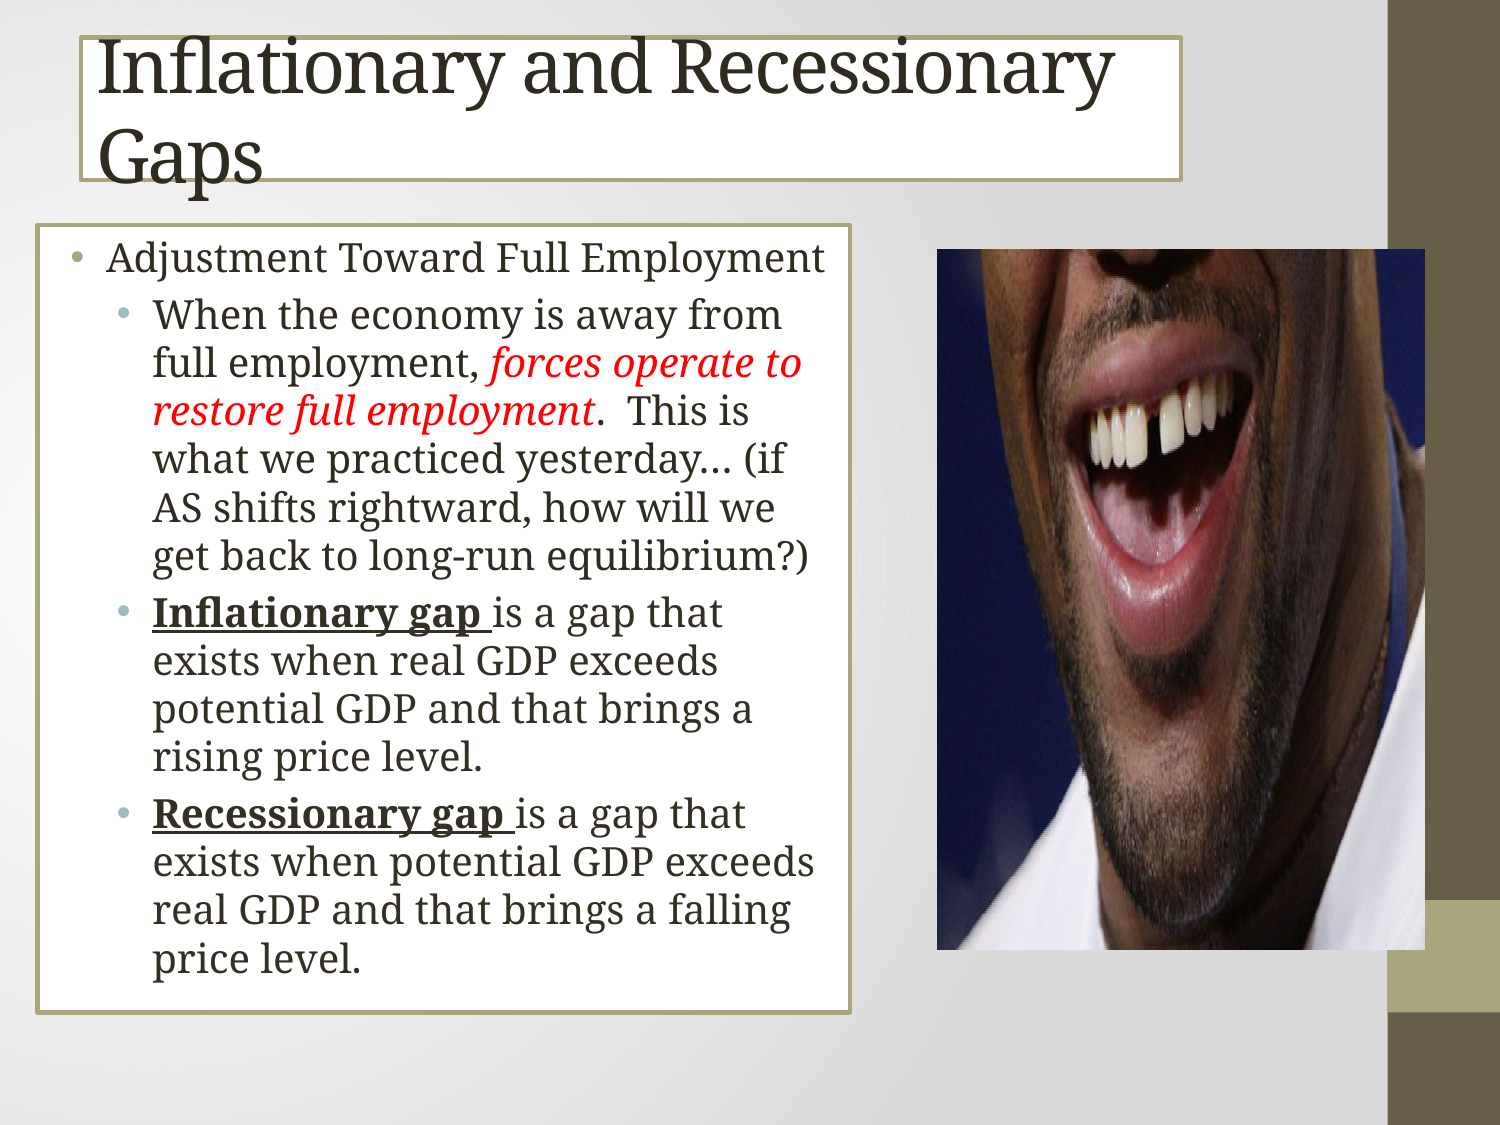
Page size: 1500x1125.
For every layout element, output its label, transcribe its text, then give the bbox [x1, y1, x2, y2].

list Adjustment Toward Full Employment When the economy is away from full employment, forces operate to restore full employment. This is what we practiced yesterday… (if AS shifts rightward, how will we get back to long-run equilibrium?) Inflationary gap is a gap that exists when real GDP exceeds potential GDP and that brings a rising price level. Recessionary gap is a gap that exists when potential GDP exceeds real GDP and that brings a falling price level. [35, 223, 852, 1015]
picture [936, 249, 1426, 951]
title Inflationary and Recessionary Gaps [79, 35, 1183, 182]
